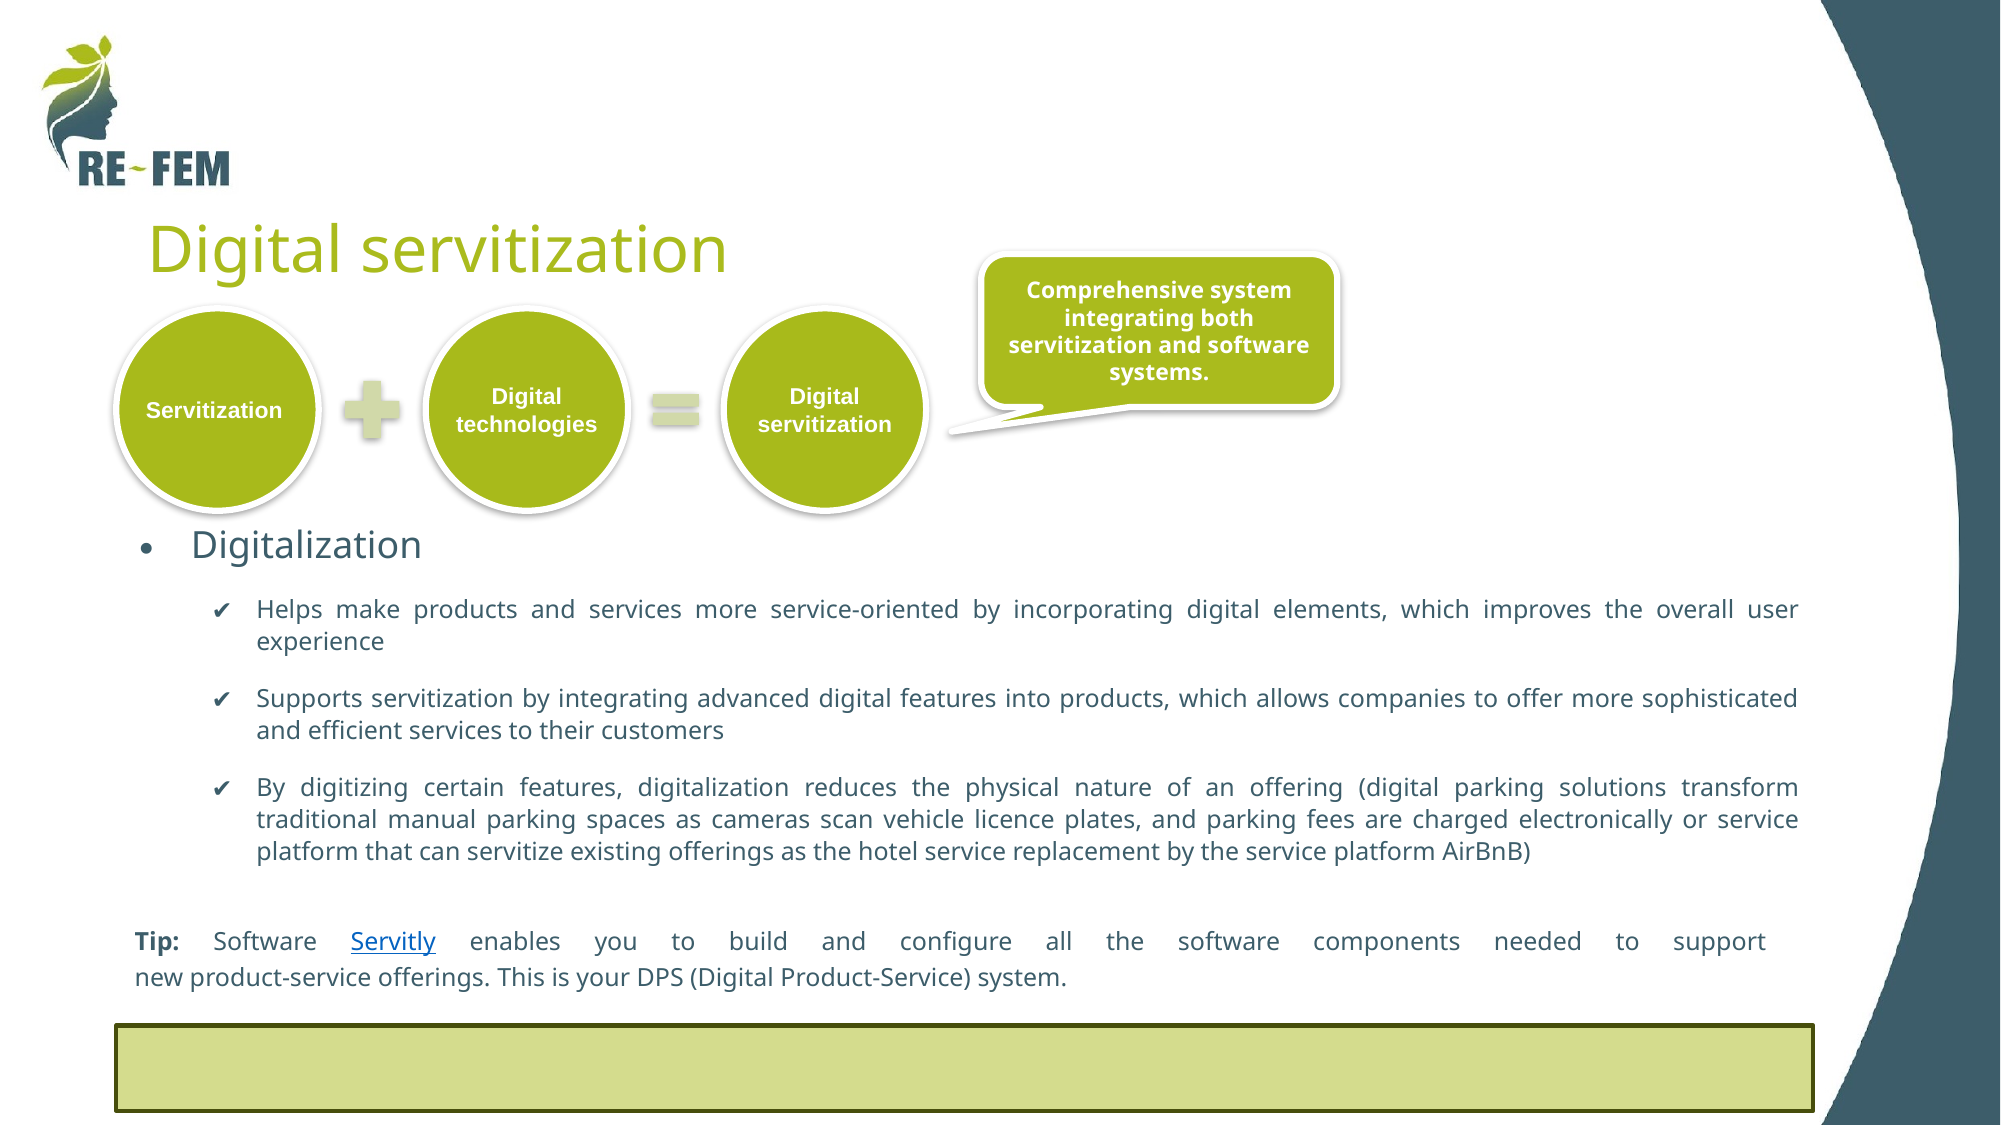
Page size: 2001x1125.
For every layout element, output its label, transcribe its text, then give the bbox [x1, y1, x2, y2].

picture [0, 0, 2001, 1125]
list Digitalization Helps make products and services more service-oriented by incorporating digital elements, which improves the overall user experience Supports servitization by integrating advanced digital features into products, which allows companies to offer more sophisticated and efficient services to their customers By digitizing certain features, digitalization reduces the physical nature of an offering (digital parking solutions transform traditional manual parking spaces as cameras scan vehicle licence plates, and parking fees are charged electronically or service platform that can servitize existing offerings as the hotel service replacement by the service platform AirBnB) Tip: Software Servitly enables you to build and configure all the software components needed to support new product-service offerings. This is your DPS (Digital Product-Service) system. [119, 510, 1817, 1087]
text_box [116, 1025, 1814, 1111]
title Digital servitization [132, 208, 1795, 295]
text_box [116, 308, 927, 511]
text_box Comprehensive system integrating both servitization and software systems. [951, 253, 1338, 432]
